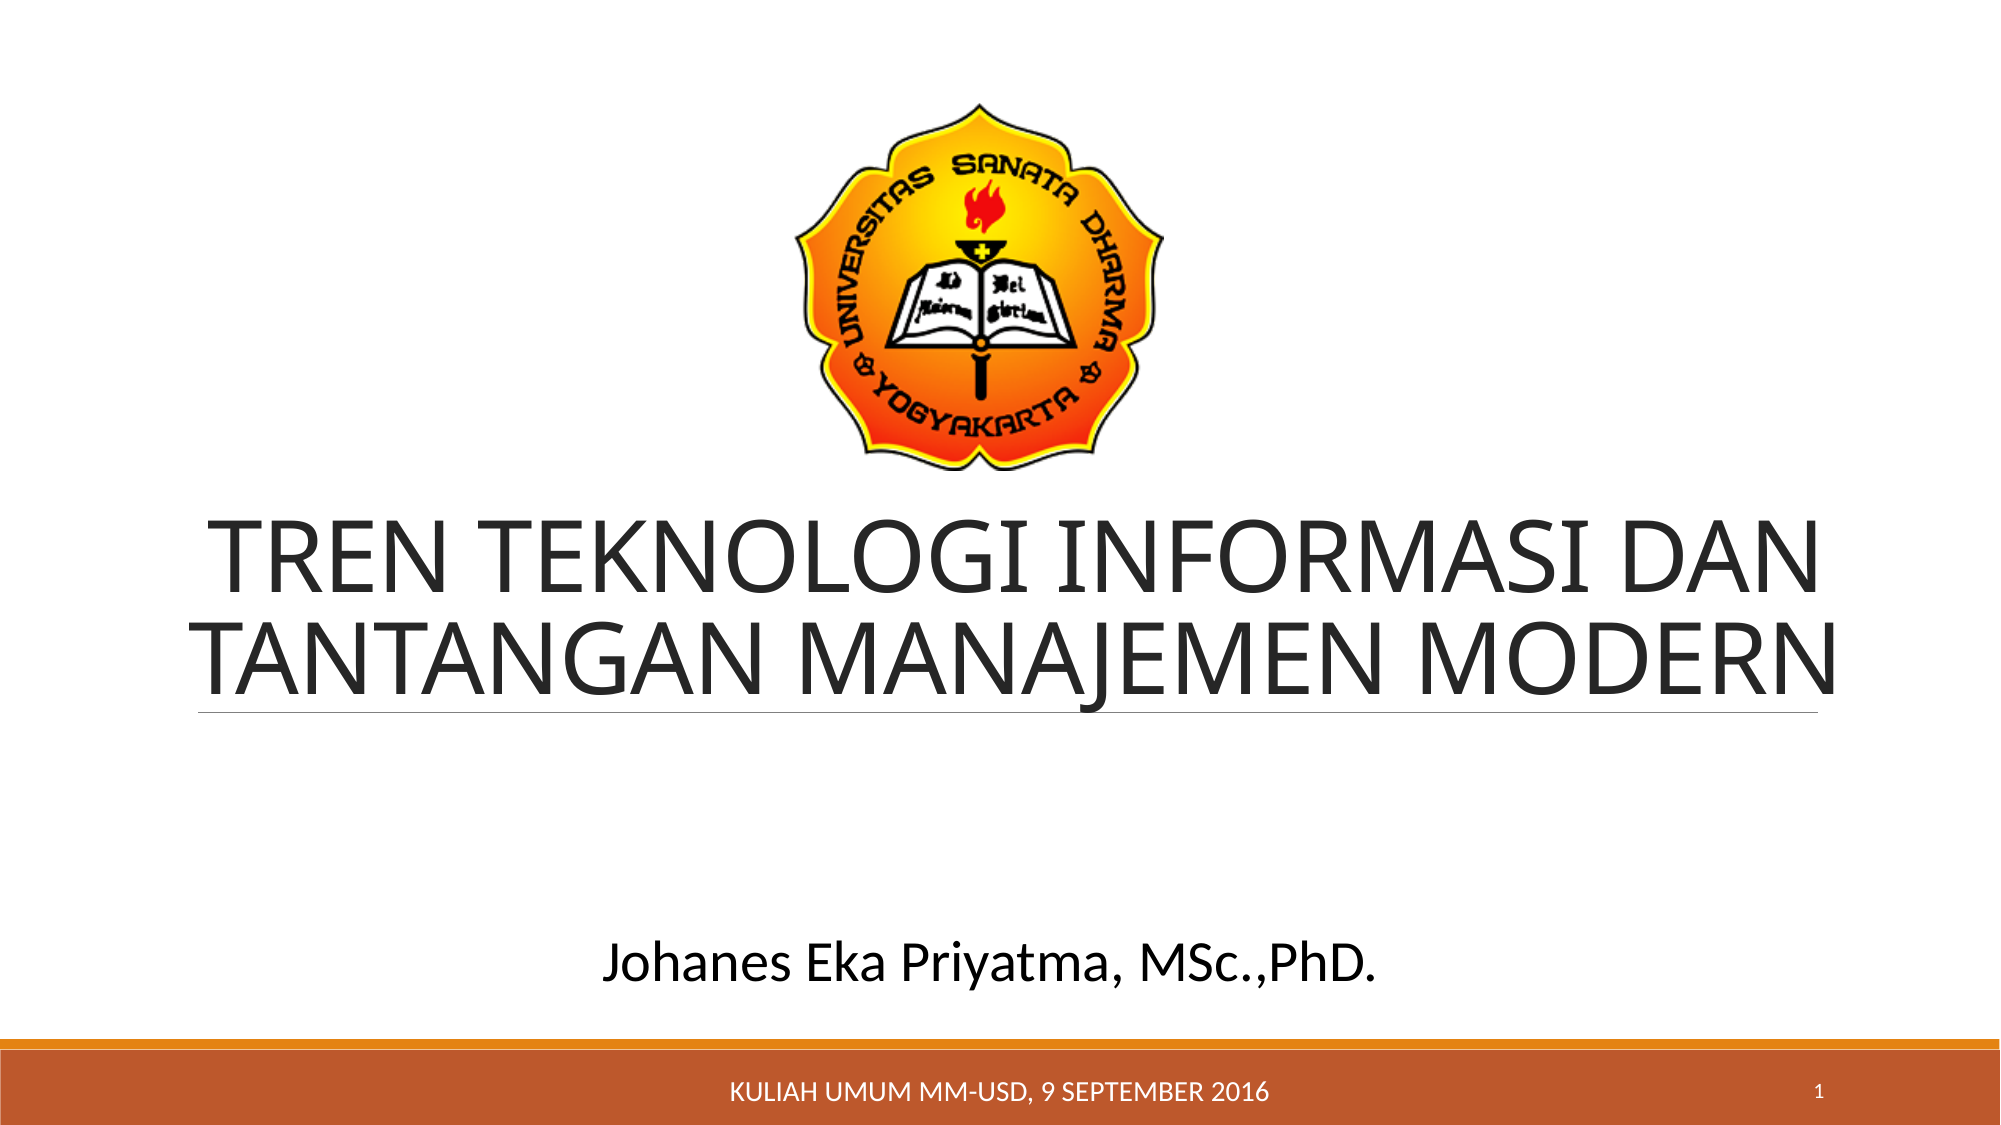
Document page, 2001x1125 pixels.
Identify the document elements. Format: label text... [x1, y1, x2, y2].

footer Kuliah Umum MM-USD, 9 September 2016 [604, 1059, 1396, 1120]
picture [793, 102, 1164, 471]
slide_number 1 [1624, 1059, 1840, 1120]
text_box Johanes Eka Priyatma, MSc.,PhD. [585, 915, 1396, 1001]
title TREN TEKNOLOGI INFORMASI DAN TANTANGAN MANAJEMEN MODERN [110, 138, 1922, 723]
